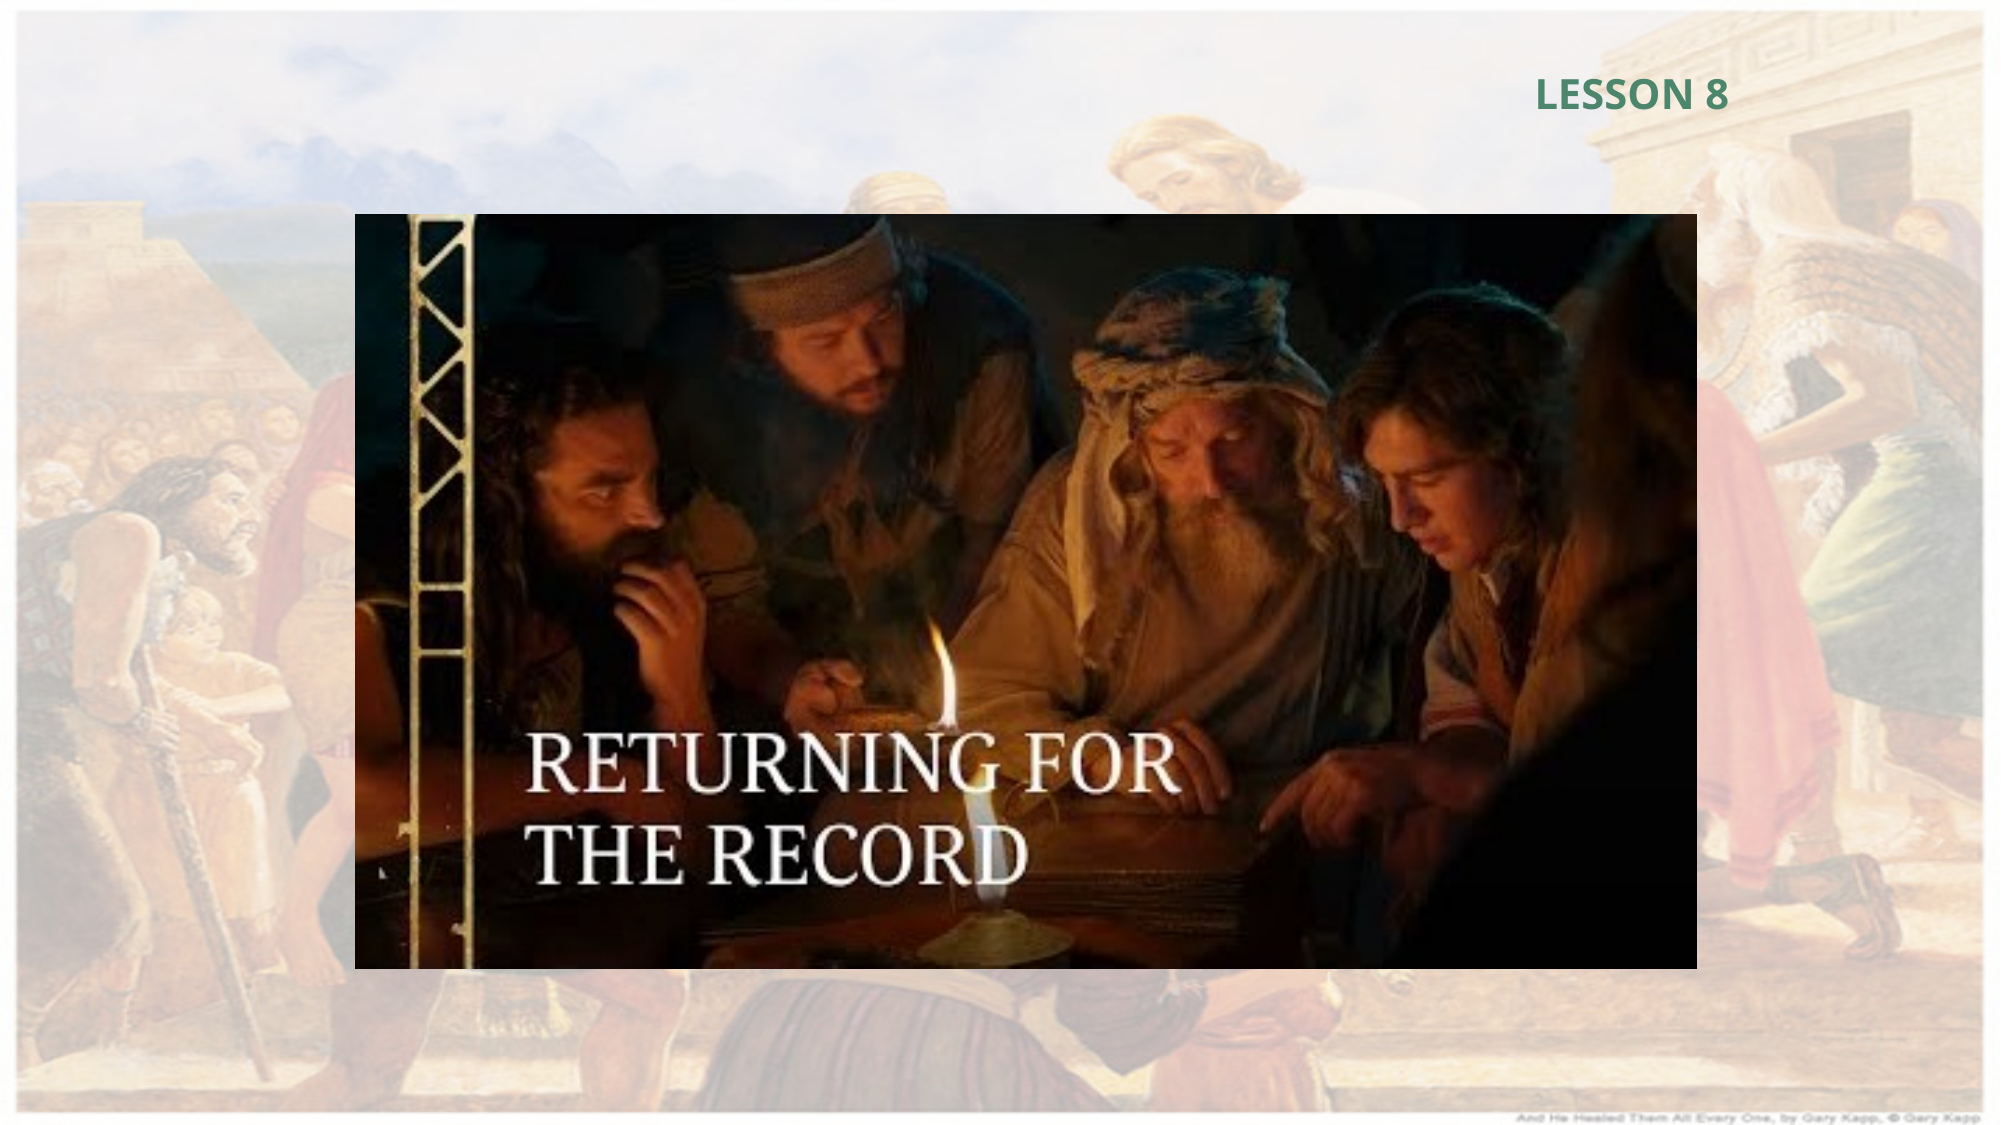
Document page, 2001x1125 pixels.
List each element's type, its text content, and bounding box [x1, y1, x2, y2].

text_box LESSON 8 [1519, 60, 1829, 183]
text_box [354, 213, 1698, 970]
